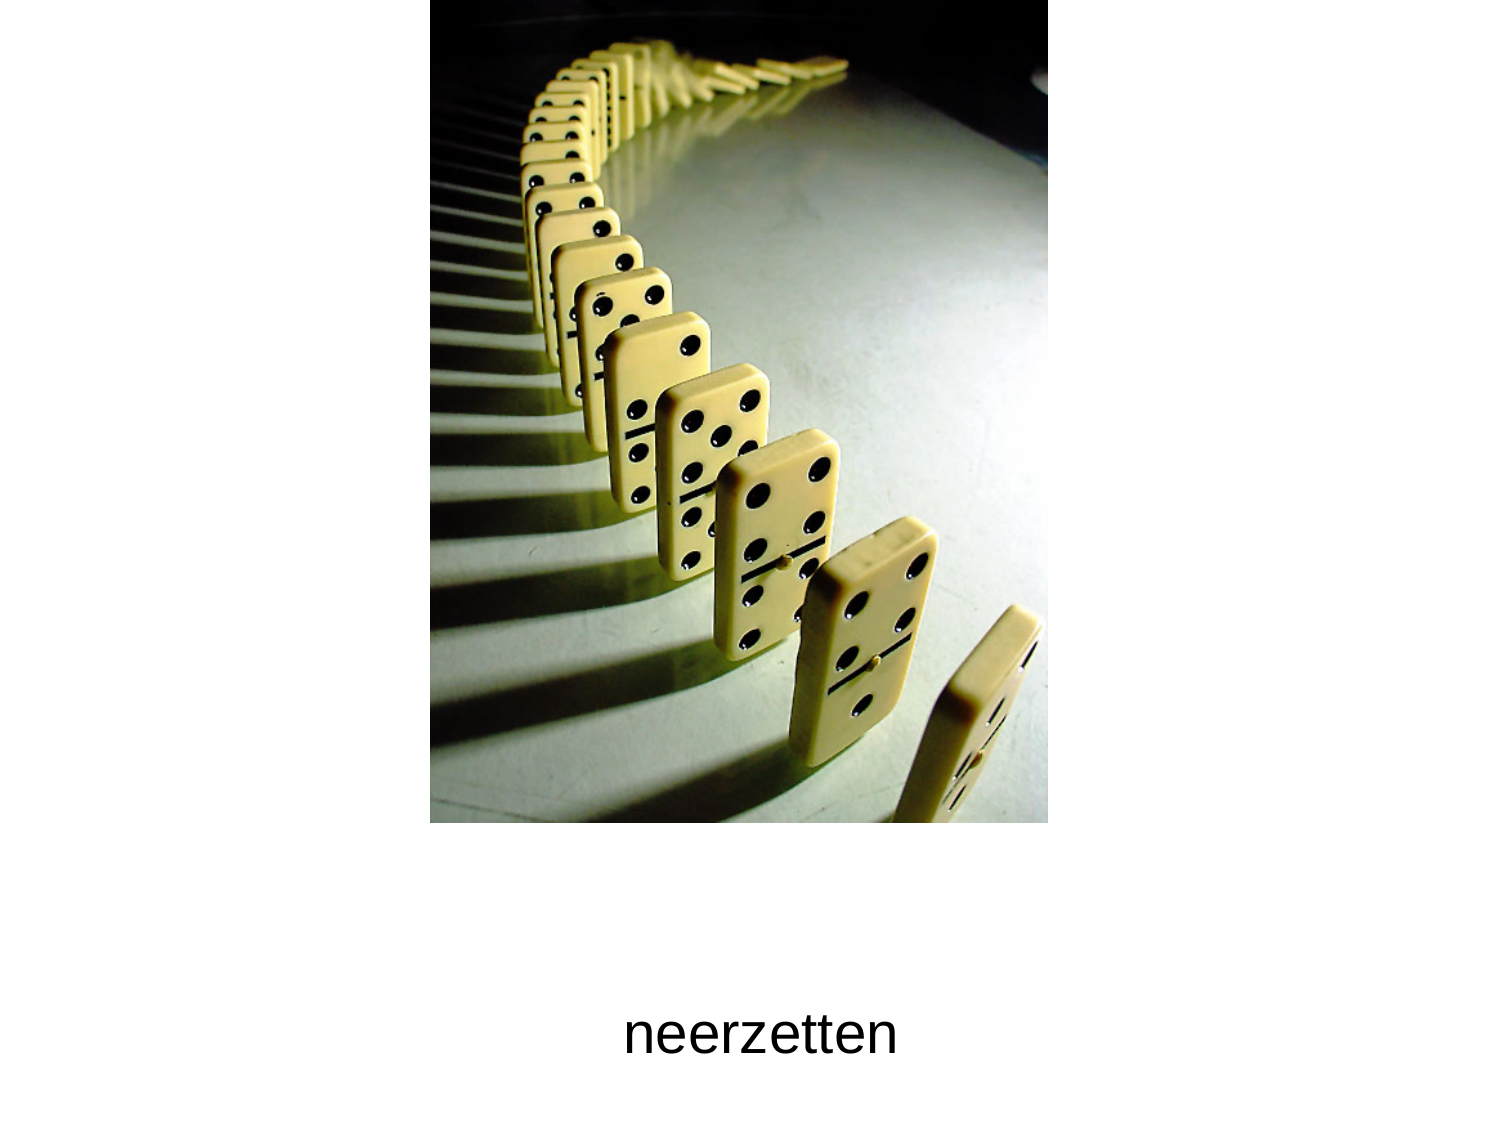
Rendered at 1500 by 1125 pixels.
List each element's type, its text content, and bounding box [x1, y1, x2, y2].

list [430, 0, 1049, 823]
text_box neerzetten [608, 987, 1022, 1073]
